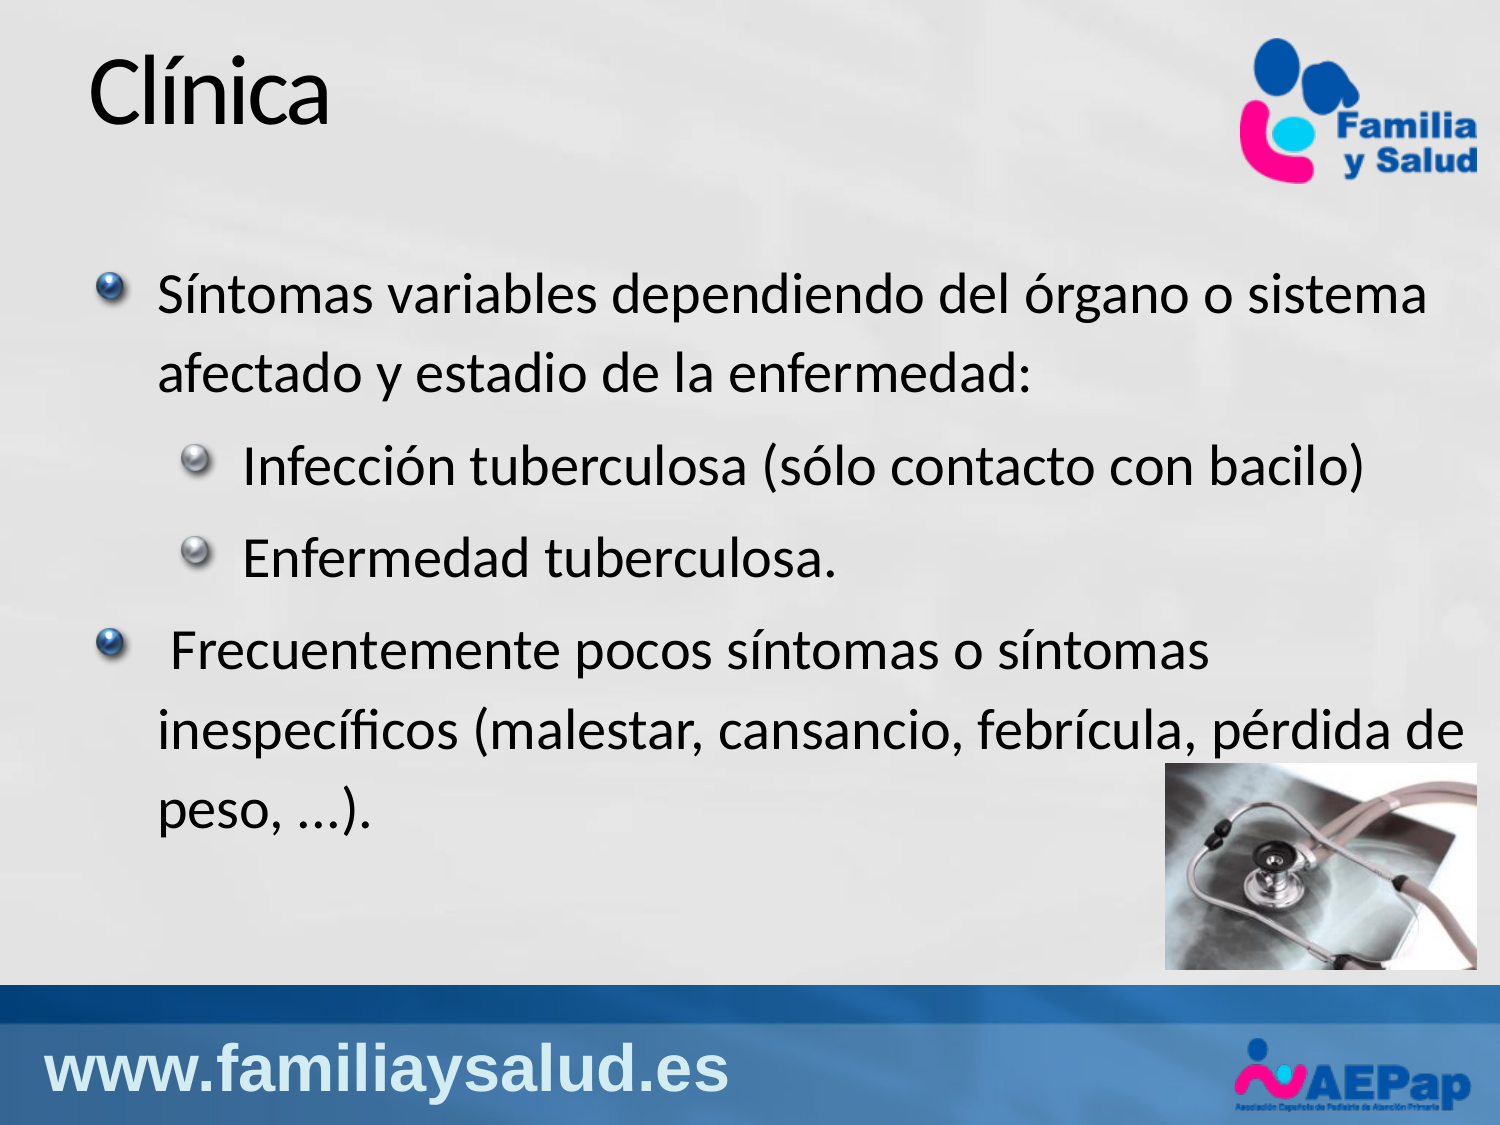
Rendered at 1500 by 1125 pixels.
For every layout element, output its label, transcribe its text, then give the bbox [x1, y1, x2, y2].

list Síntomas variables dependiendo del órgano o sistema afectado y estadio de la enfermedad: Infección tuberculosa (sólo contacto con bacilo) Enfermedad tuberculosa. Frecuentemente pocos síntomas o síntomas inespecíficos (malestar, cansancio, febrícula, pérdida de peso, ...). [92, 244, 1468, 843]
text_box www.familiaysalud.es [29, 1017, 757, 1113]
title Clínica [88, 38, 841, 147]
picture [0, 0, 1500, 1125]
